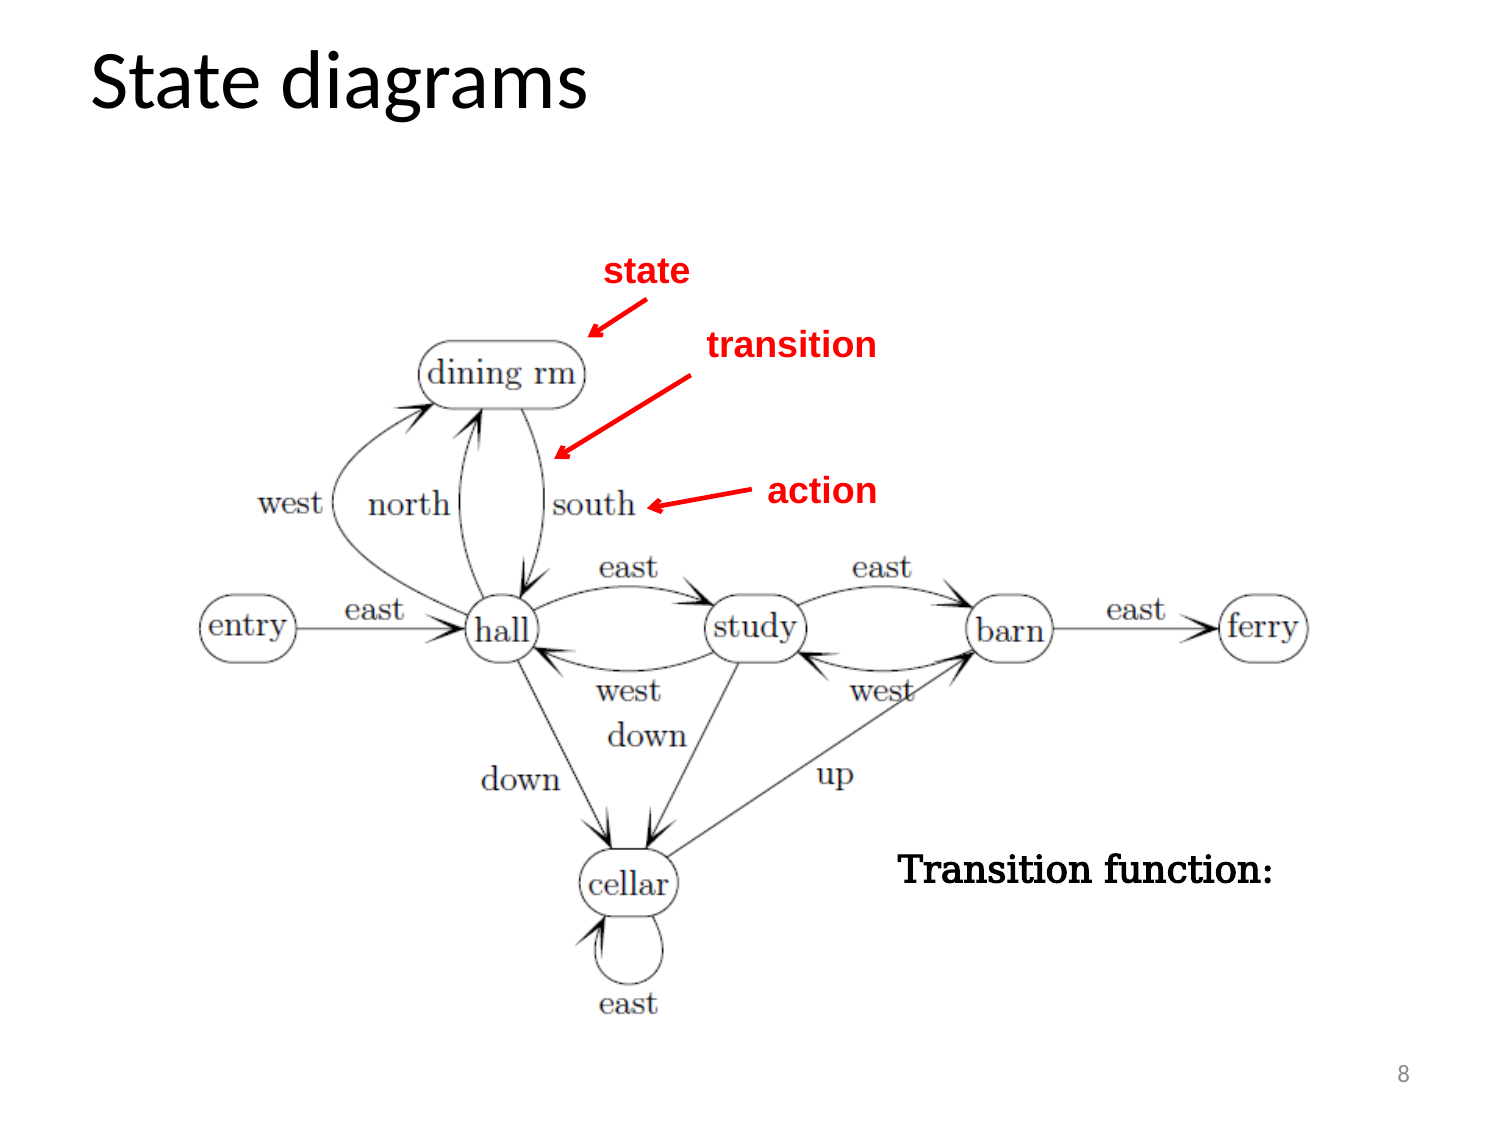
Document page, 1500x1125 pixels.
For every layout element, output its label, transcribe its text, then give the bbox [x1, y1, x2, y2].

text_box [646, 488, 753, 509]
slide_number 8 [1074, 1042, 1425, 1103]
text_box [587, 298, 648, 338]
title State diagrams [74, 0, 1426, 151]
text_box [553, 374, 692, 460]
text_box state [588, 238, 706, 299]
picture [137, 312, 1390, 1048]
